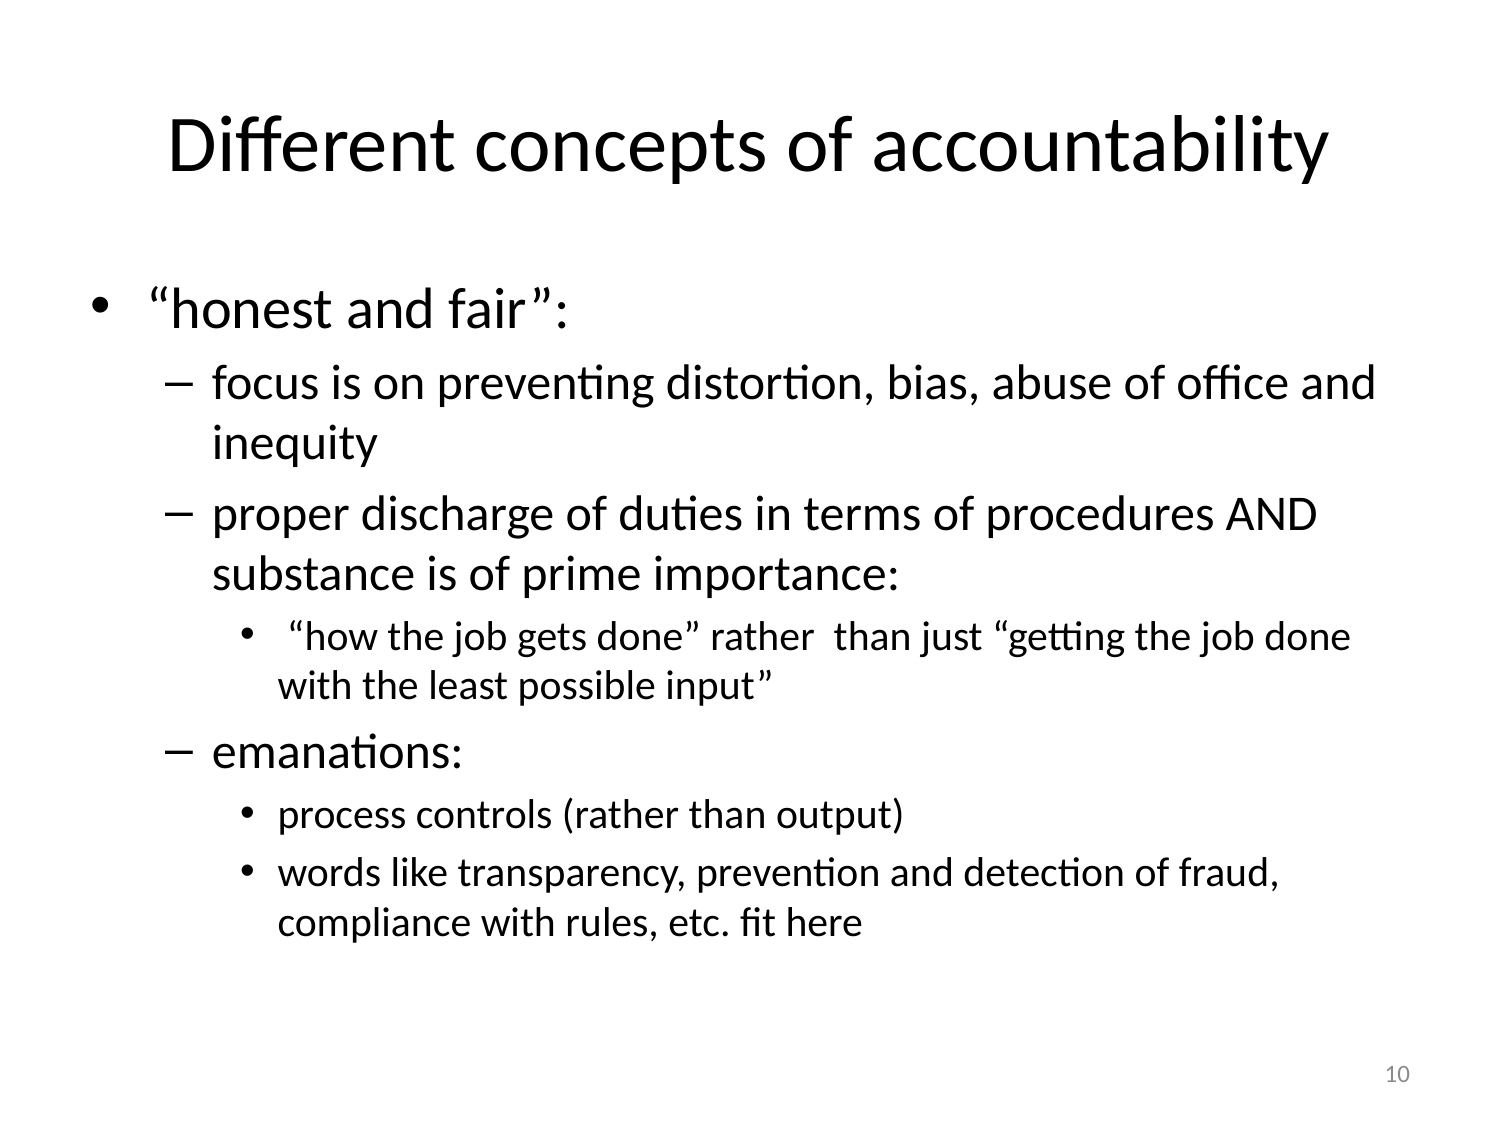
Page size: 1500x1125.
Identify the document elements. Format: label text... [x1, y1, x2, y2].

title Different concepts of accountability [75, 45, 1425, 233]
list “honest and fair”: focus is on preventing distortion, bias, abuse of office and inequity proper discharge of duties in terms of procedures AND substance is of prime importance: “how the job gets done” rather than just “getting the job done with the least possible input” emanations: process controls (rather than output) words like transparency, prevention and detection of fraud, compliance with rules, etc. fit here [75, 262, 1425, 1005]
slide_number 10 [1074, 1042, 1425, 1103]
